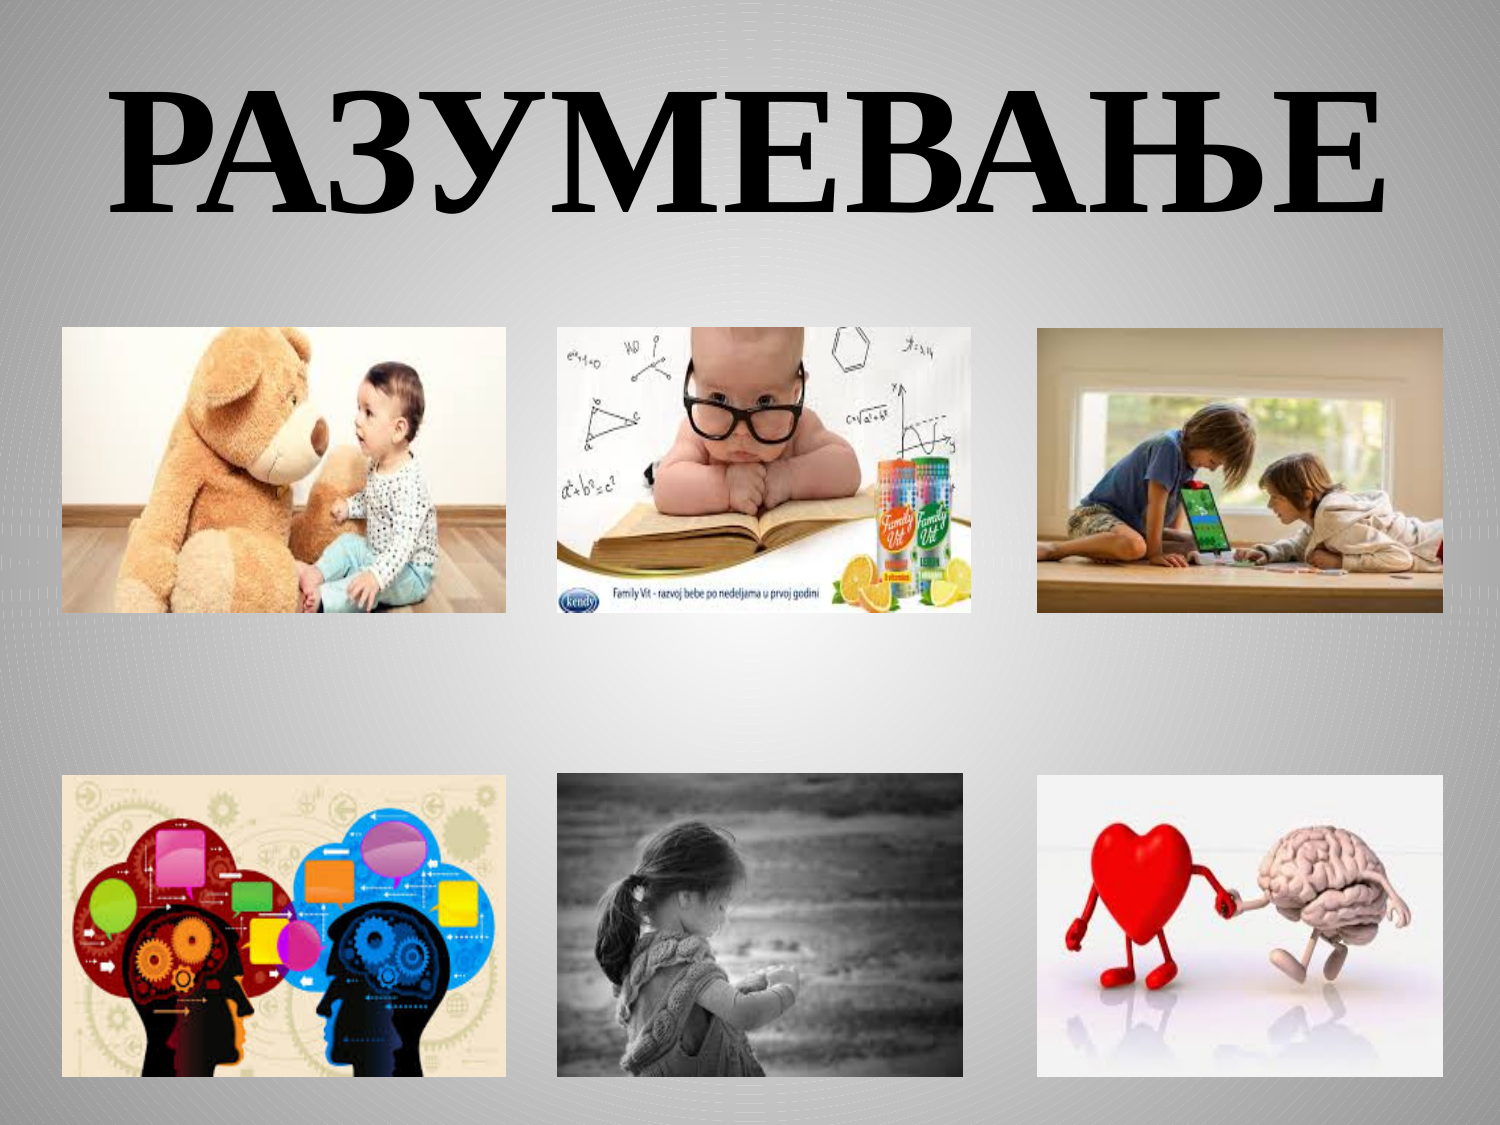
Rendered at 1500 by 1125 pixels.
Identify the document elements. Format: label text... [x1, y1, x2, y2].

picture [61, 327, 506, 613]
picture [557, 773, 963, 1077]
picture [61, 775, 506, 1077]
picture [557, 327, 971, 613]
picture [1037, 328, 1443, 614]
title РАЗУМЕВАЊЕ [75, 45, 1425, 233]
picture [1037, 775, 1443, 1077]
